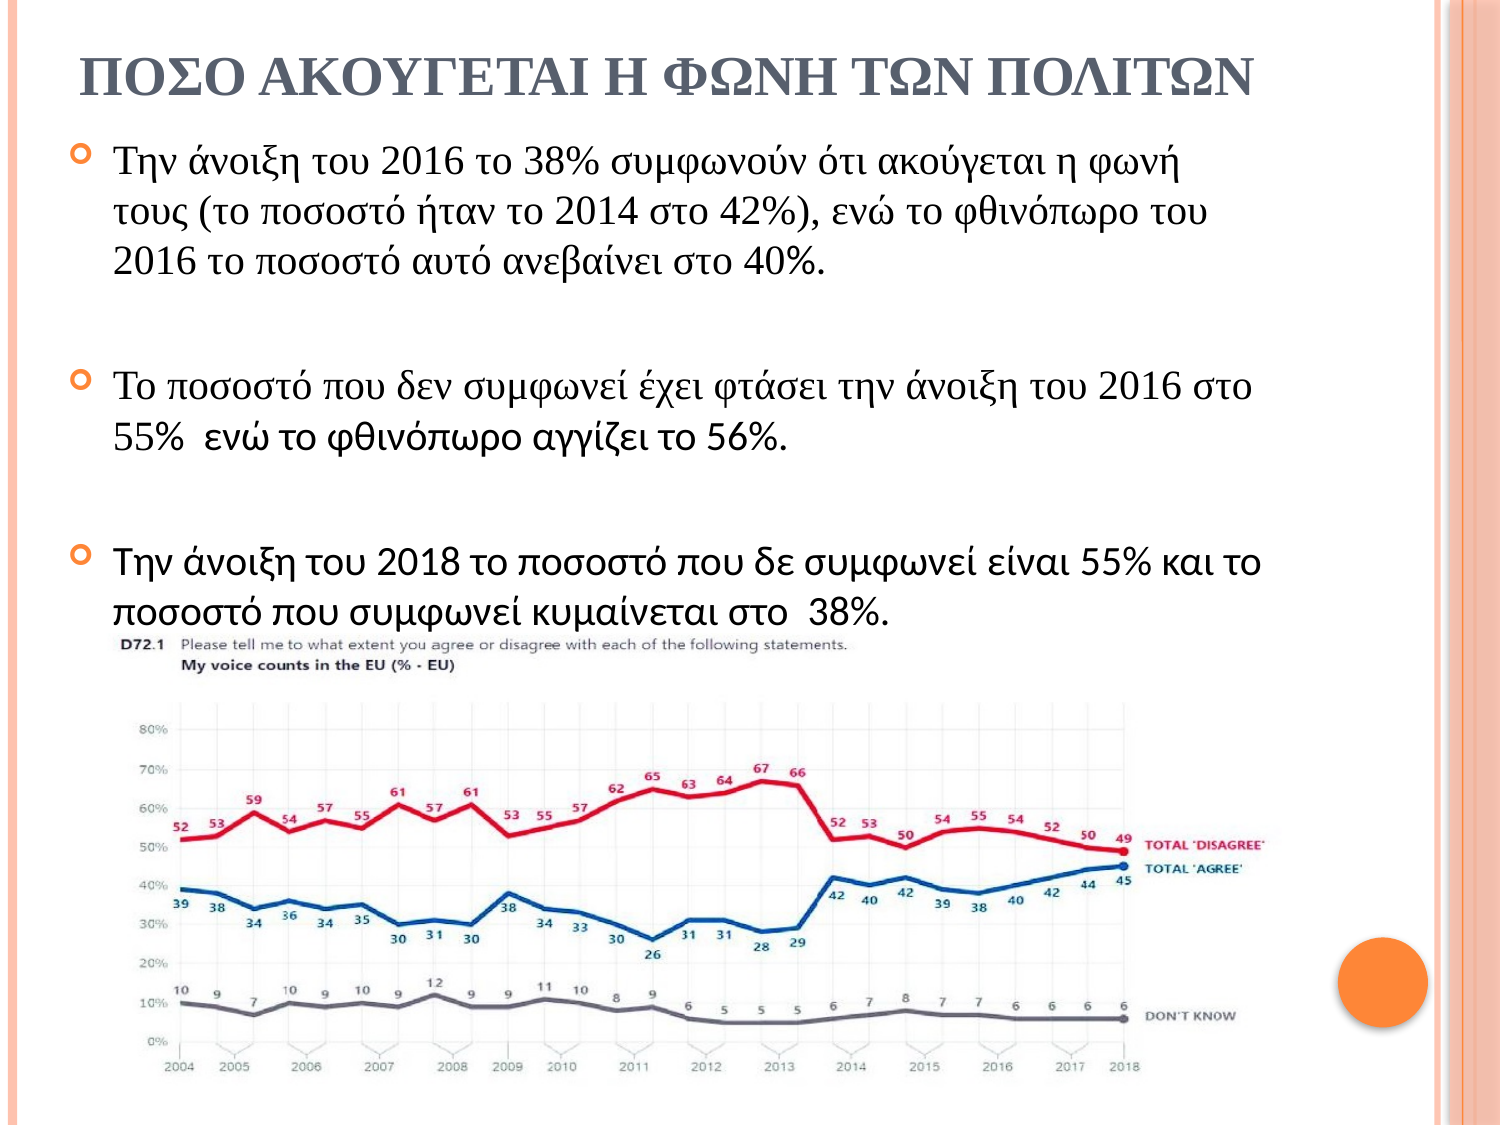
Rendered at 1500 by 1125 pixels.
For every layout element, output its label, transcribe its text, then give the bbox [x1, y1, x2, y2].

title Ποσο ακουγεται η φωνη των πολιτων [64, 30, 1290, 115]
picture [87, 632, 1282, 1095]
list Την άνοιξη του 2016 το 38% συμφωνούν ότι ακούγεται η φωνή τους (το ποσοστό ήταν το 2014 στο 42%), ενώ το φθινόπωρο του 2016 το ποσοστό αυτό ανεβαίνει στο 40%. Το ποσοστό που δεν συμφωνεί έχει φτάσει την άνοιξη του 2016 στο 55% ενώ το φθινόπωρο αγγίζει το 56%. Την άνοιξη του 2018 το ποσοστό που δε συμφωνεί είναι 55% και το ποσοστό που συμφωνεί κυμαίνεται στο 38%. [53, 125, 1279, 768]
